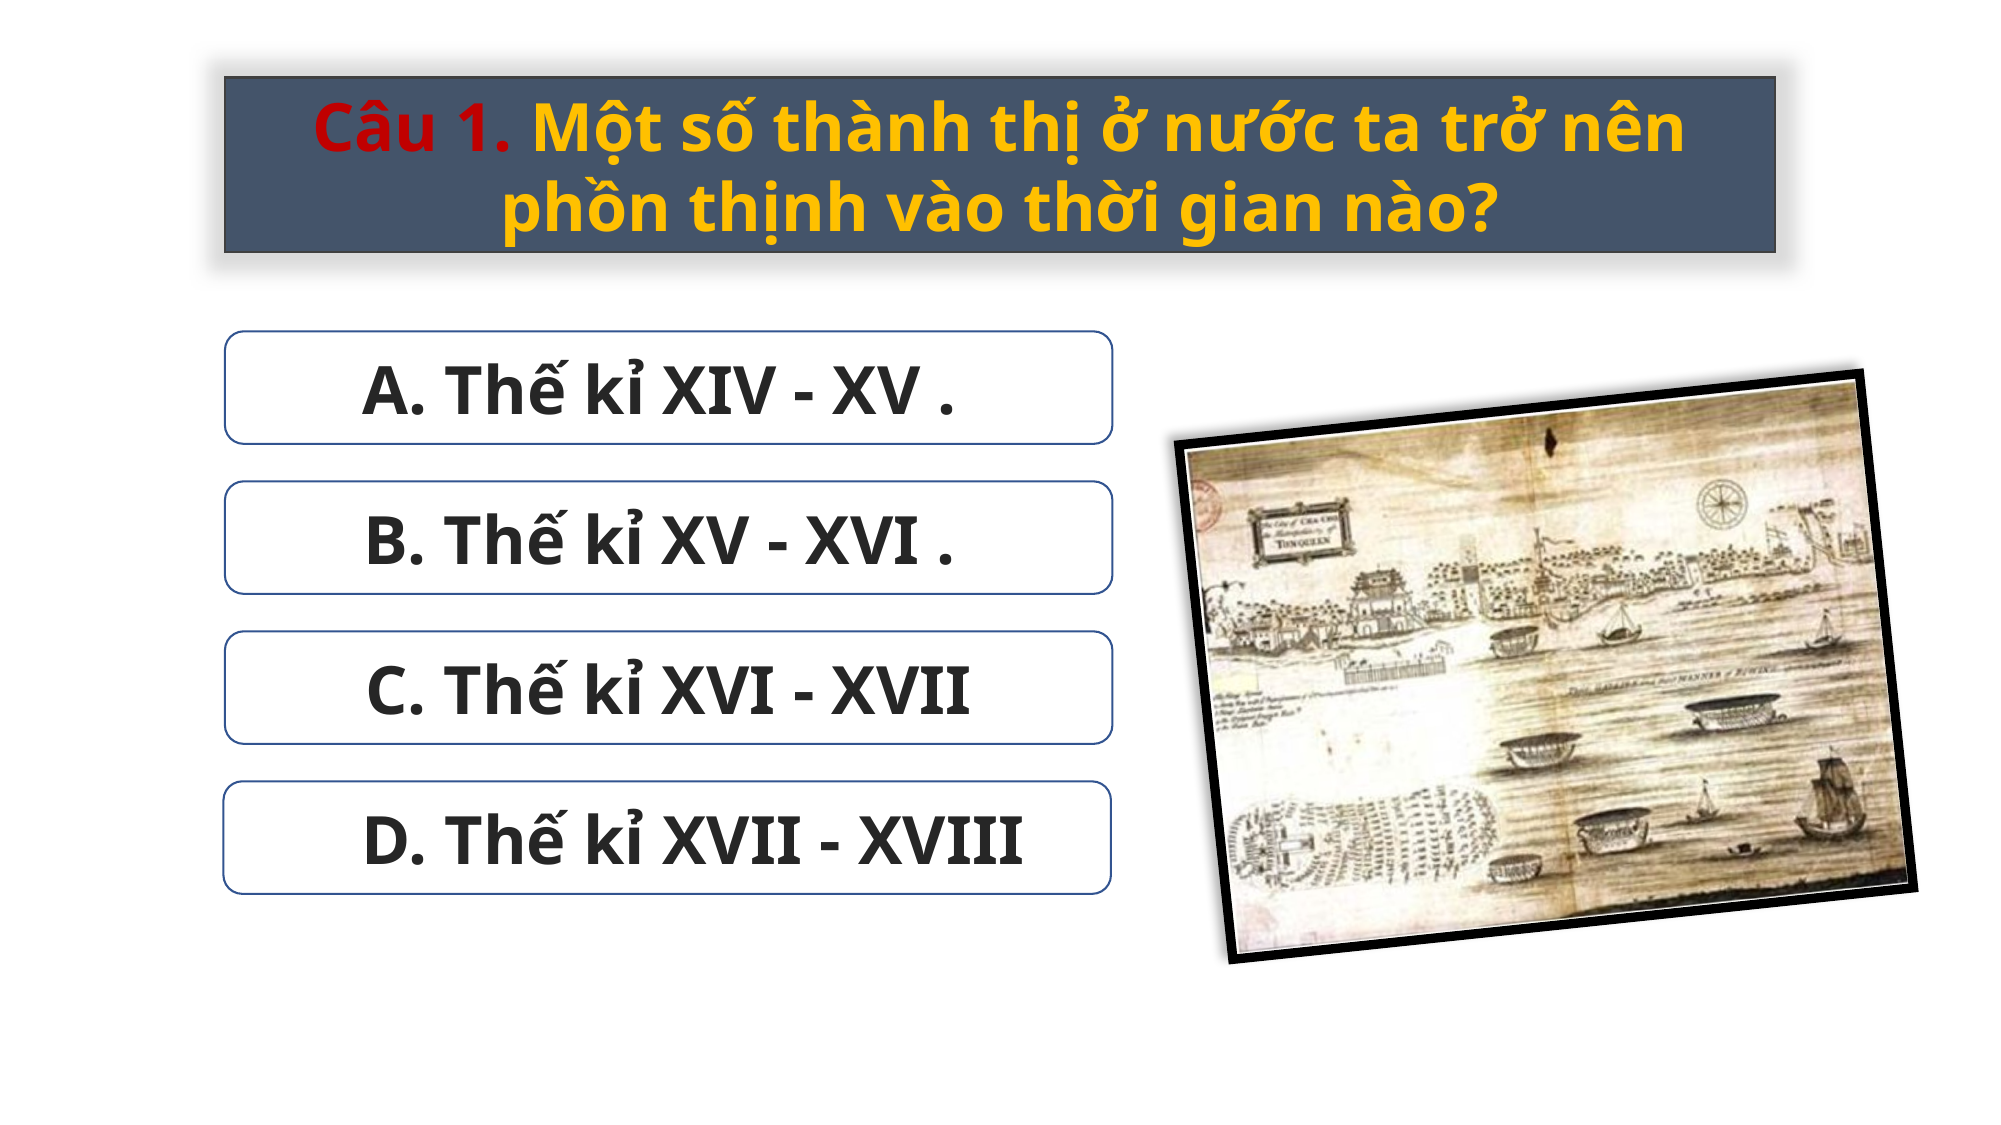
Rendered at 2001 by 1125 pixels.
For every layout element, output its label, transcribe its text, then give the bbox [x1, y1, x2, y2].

text_box C. Thế kỉ XVI - XVII [223, 630, 1114, 745]
text_box D. Thế kỉ XVII - XVIII [222, 780, 1112, 895]
text_box A. Thế kỉ XIV - XV . [223, 330, 1114, 445]
text_box Câu 1. Một số thành thị ở nước ta trở nên phồn thịnh vào thời gian nào? [224, 76, 1776, 253]
picture [1185, 380, 1908, 953]
text_box B. Thế kỉ XV - XVI . [223, 480, 1114, 595]
